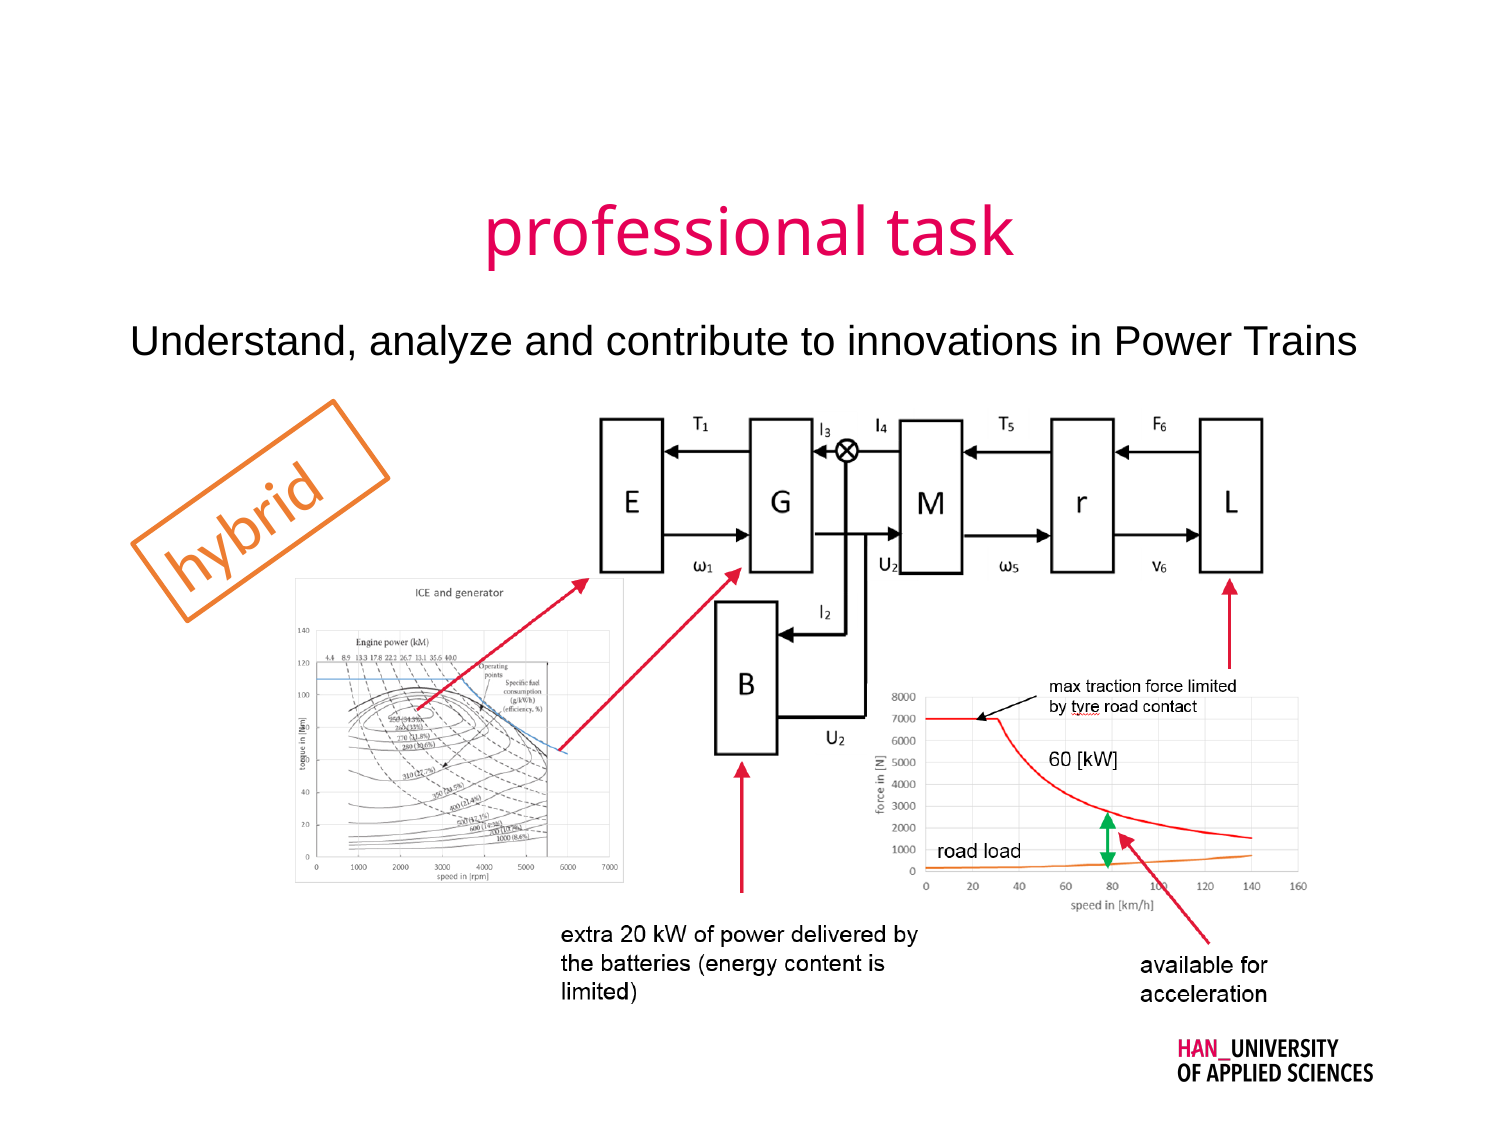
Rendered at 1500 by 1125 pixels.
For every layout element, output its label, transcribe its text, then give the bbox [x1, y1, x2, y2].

title professional task [103, 59, 1397, 278]
text_box hybrid [132, 434, 287, 621]
picture [1172, 1021, 1396, 1119]
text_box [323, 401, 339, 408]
picture [287, 408, 1311, 1006]
list Understand, analyze and contribute to innovations in Power Trains [103, 315, 1397, 1015]
